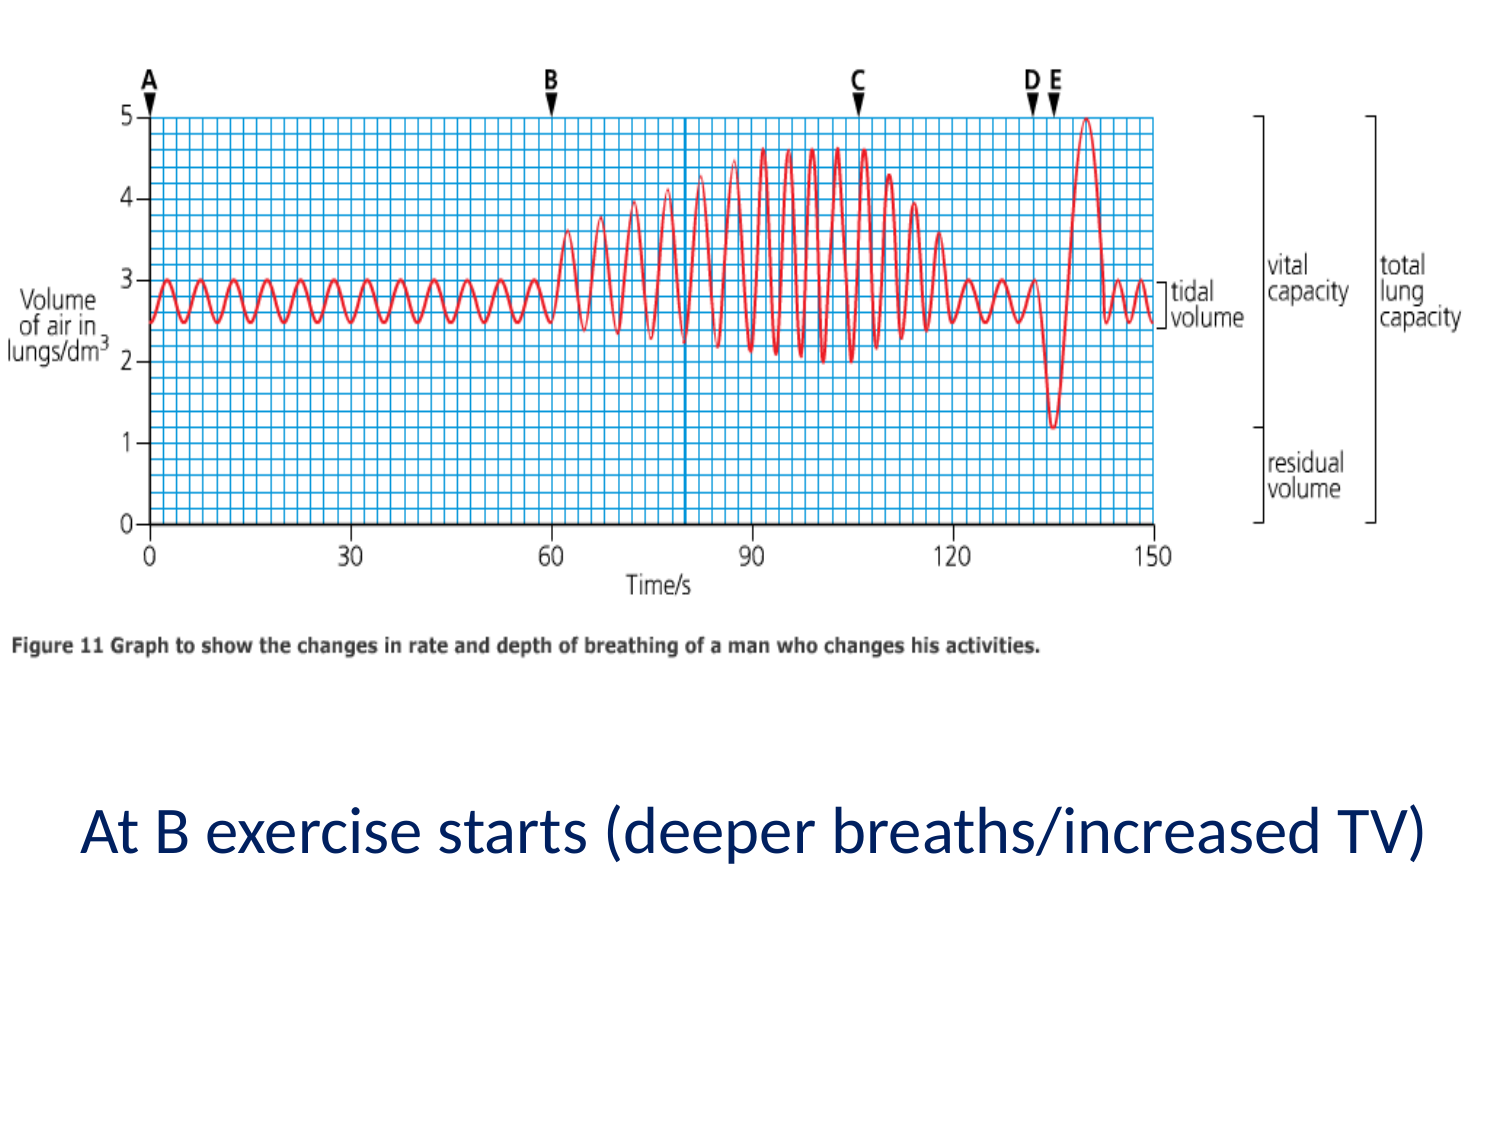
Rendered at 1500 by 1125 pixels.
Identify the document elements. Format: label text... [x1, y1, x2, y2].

subtitle At B exercise starts (deeper breaths/increased TV) [64, 790, 1447, 1125]
picture [0, 0, 1477, 785]
